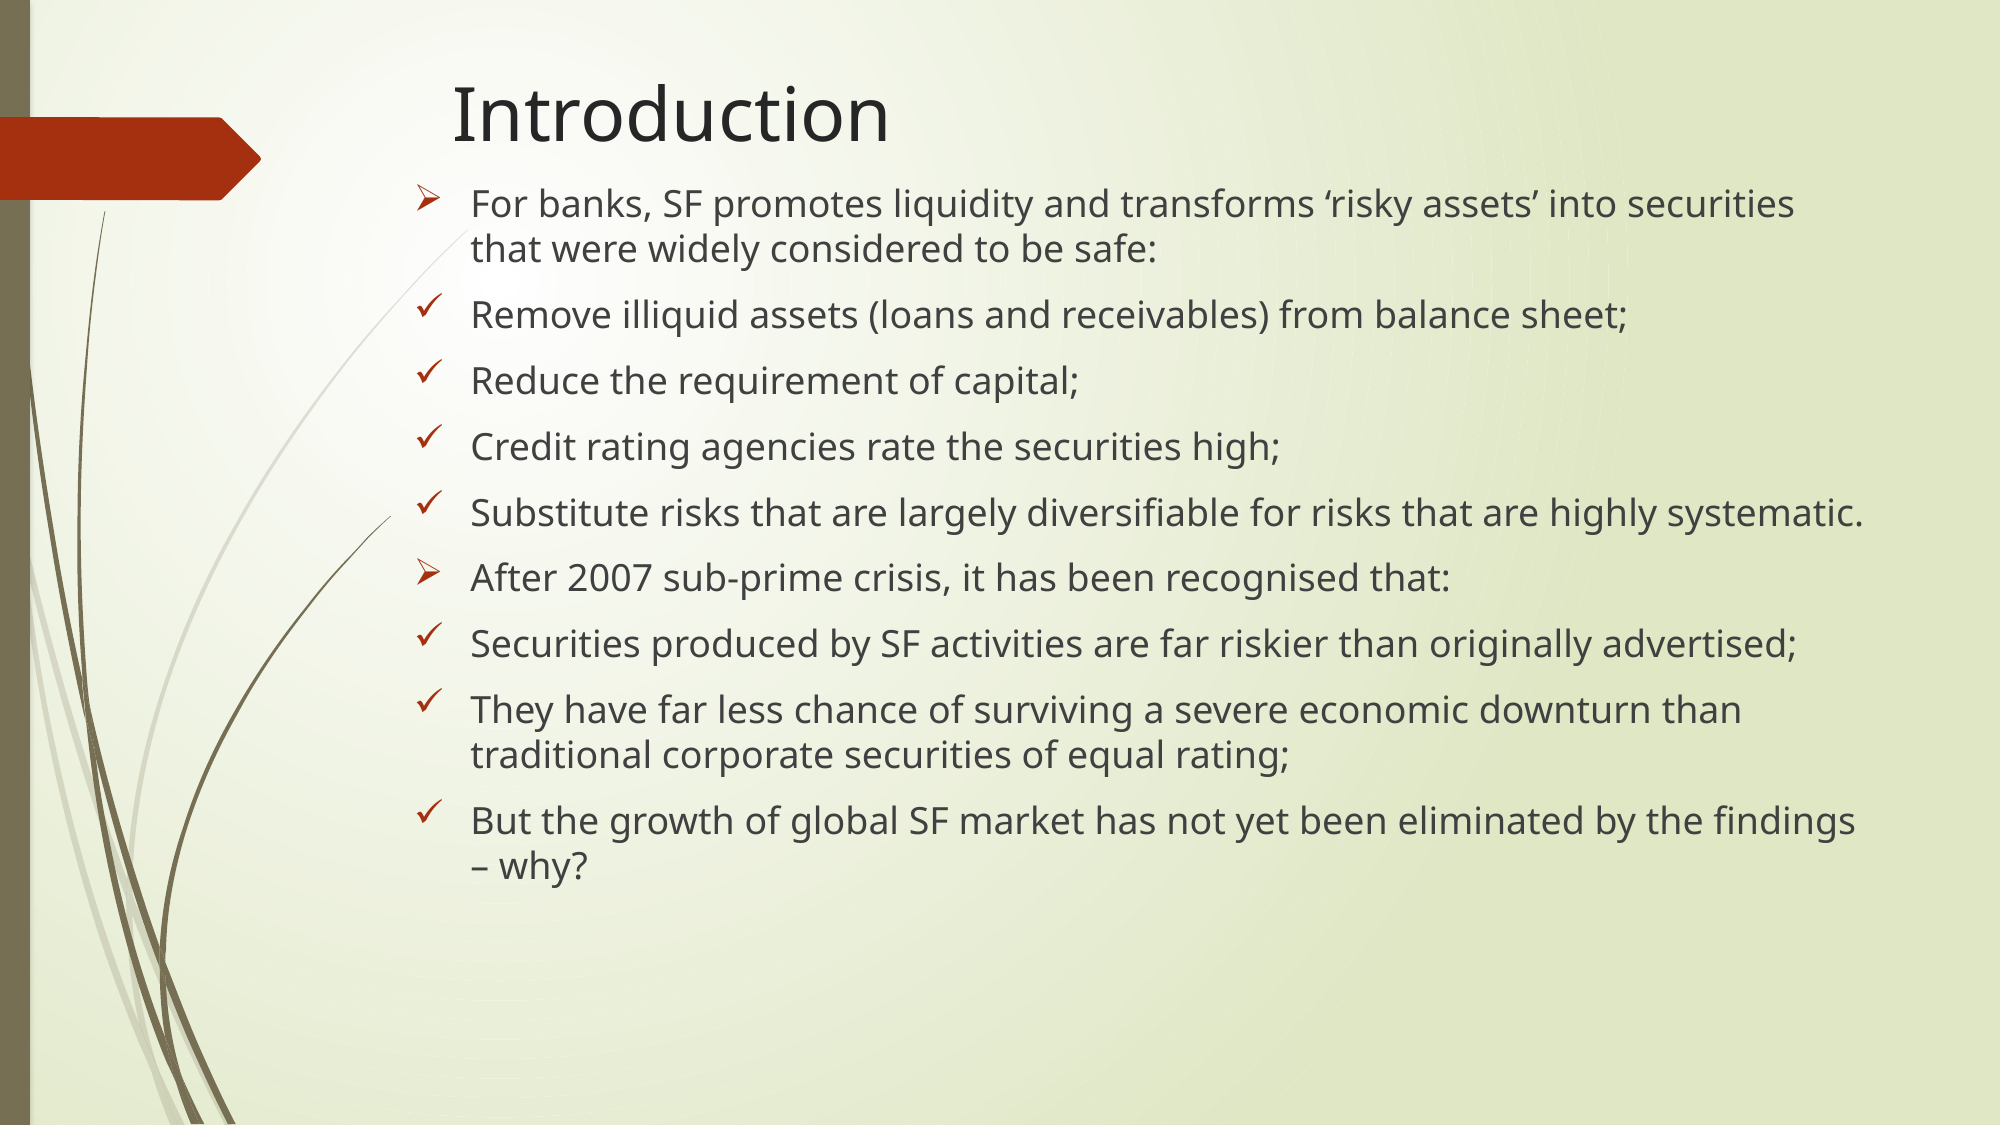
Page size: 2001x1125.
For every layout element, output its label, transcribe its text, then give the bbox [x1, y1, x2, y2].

list For banks, SF promotes liquidity and transforms ‘risky assets’ into securities that were widely considered to be safe: Remove illiquid assets (loans and receivables) from balance sheet; Reduce the requirement of capital; Credit rating agencies rate the securities high; Substitute risks that are largely diversifiable for risks that are highly systematic. After 2007 sub-prime crisis, it has been recognised that: Securities produced by SF activities are far riskier than originally advertised; They have far less chance of surviving a severe economic downturn than traditional corporate securities of equal rating; But the growth of global SF market has not yet been eliminated by the findings – why? [399, 172, 1888, 970]
title Introduction [437, 58, 1888, 172]
